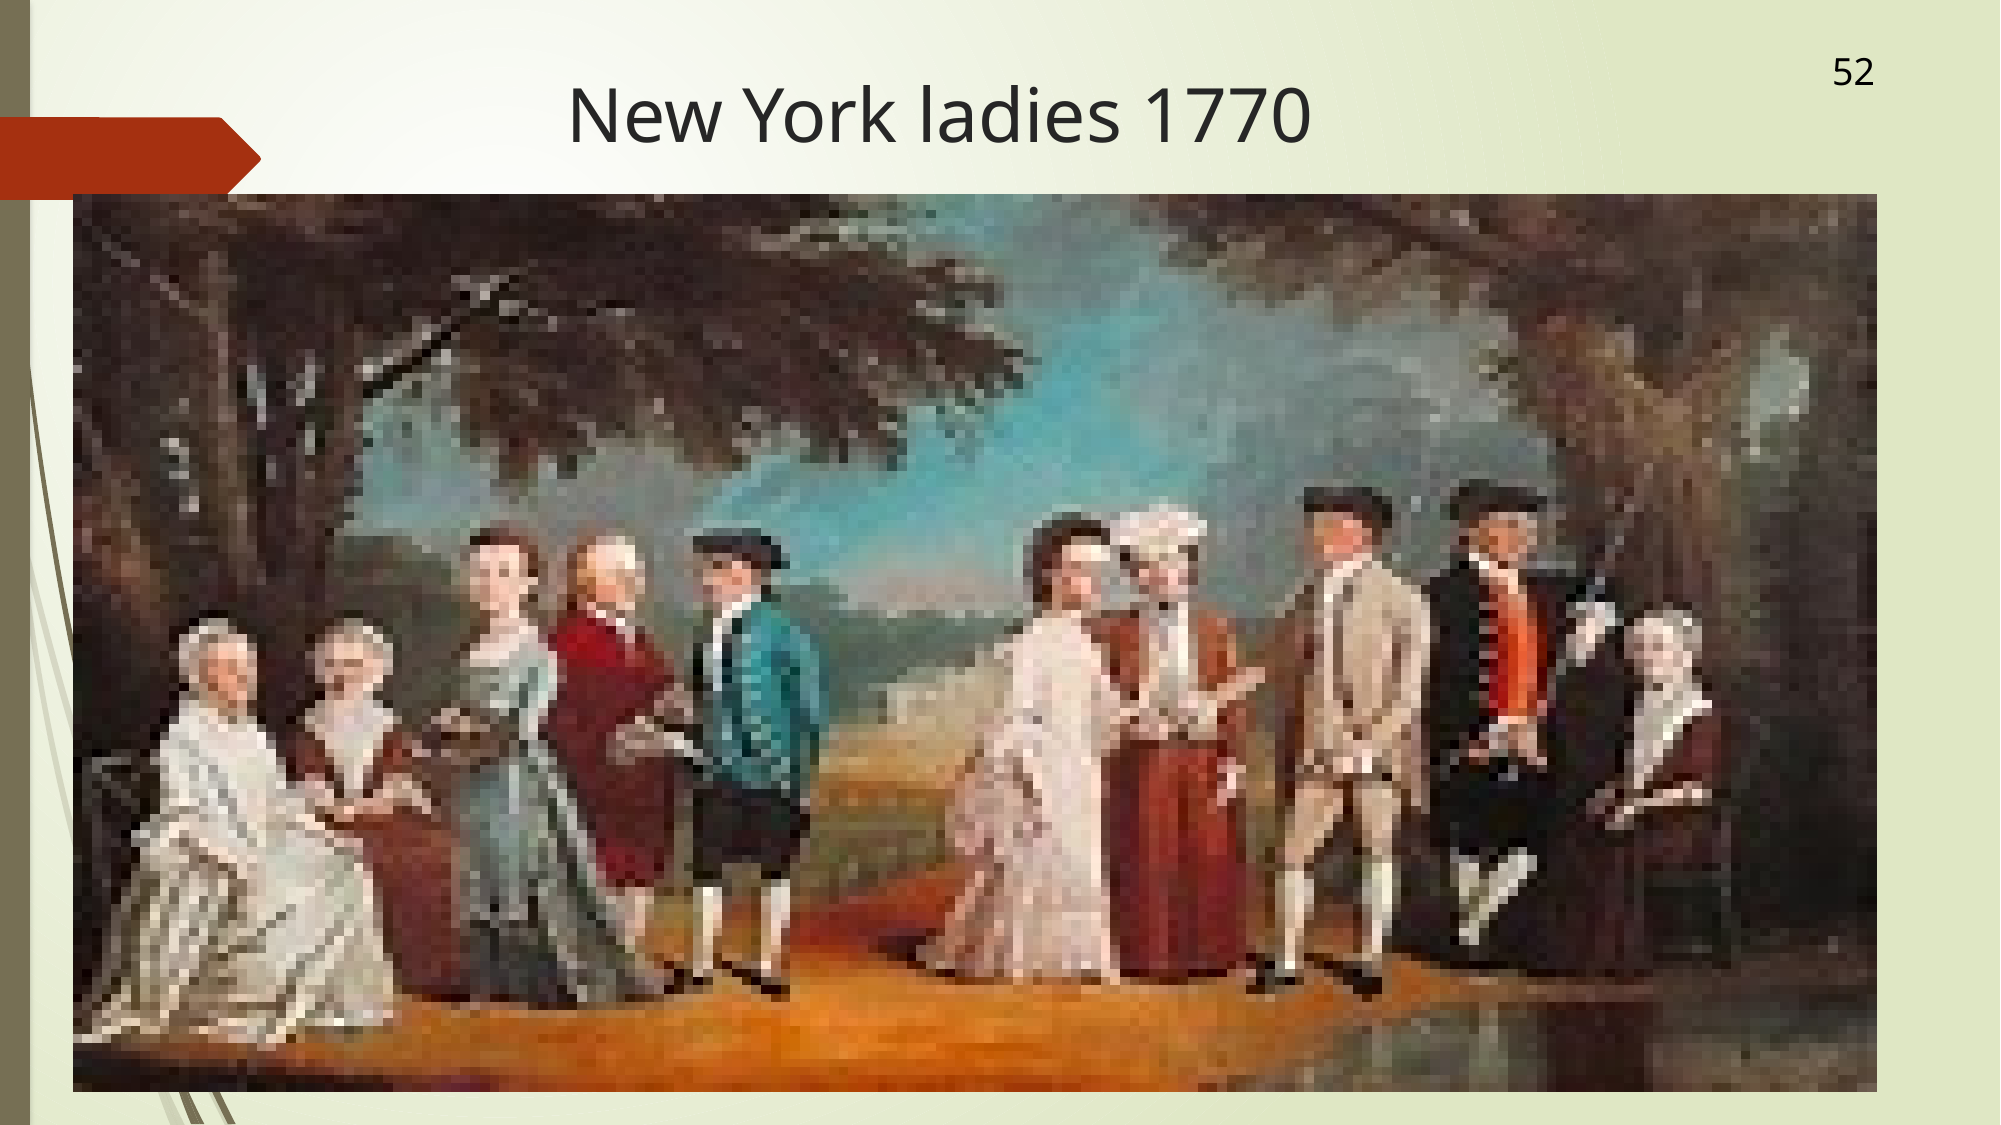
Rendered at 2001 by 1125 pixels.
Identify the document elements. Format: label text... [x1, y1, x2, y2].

title New York ladies 1770 [209, 60, 1672, 193]
picture [73, 193, 1877, 1092]
text_box 52 [1817, 40, 1979, 101]
